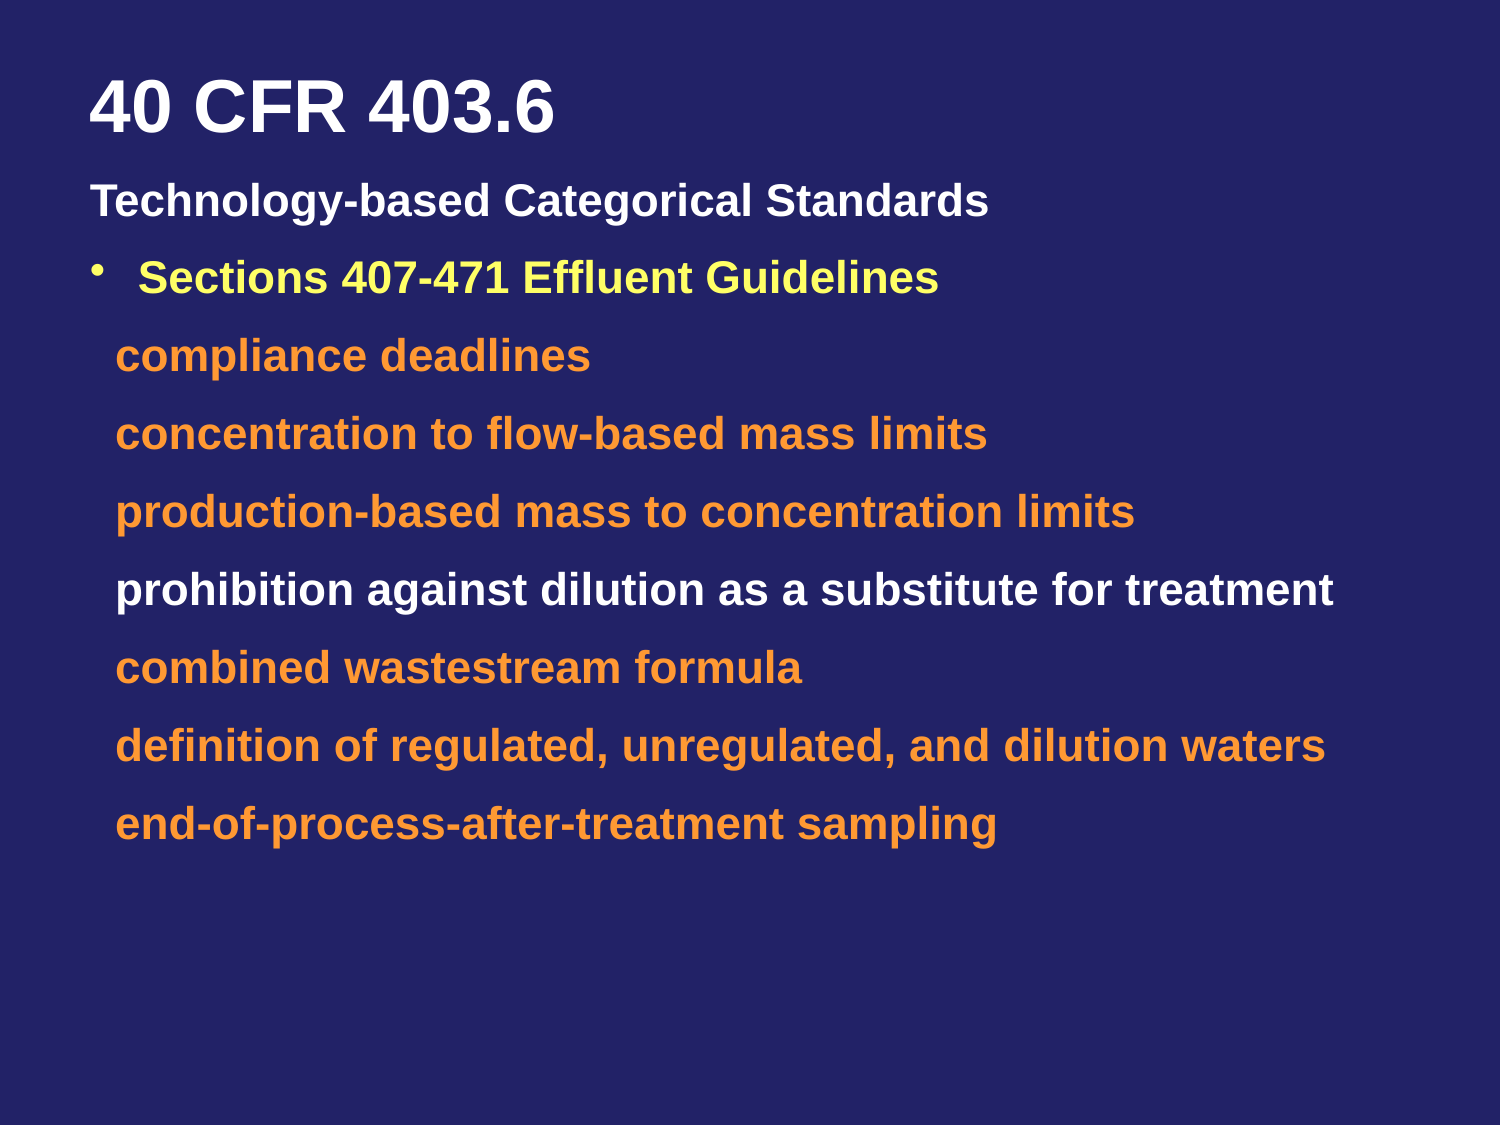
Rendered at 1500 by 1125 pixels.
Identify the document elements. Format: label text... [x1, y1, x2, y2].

text_box 40 CFR 403.6 Technology-based Categorical Standards Sections 407-471 Effluent Guidelines compliance deadlines concentration to flow-based mass limits production-based mass to concentration limits prohibition against dilution as a substitute for treatment combined wastestream formula definition of regulated, unregulated, and dilution waters end-of-process-after-treatment sampling [75, 50, 1450, 856]
